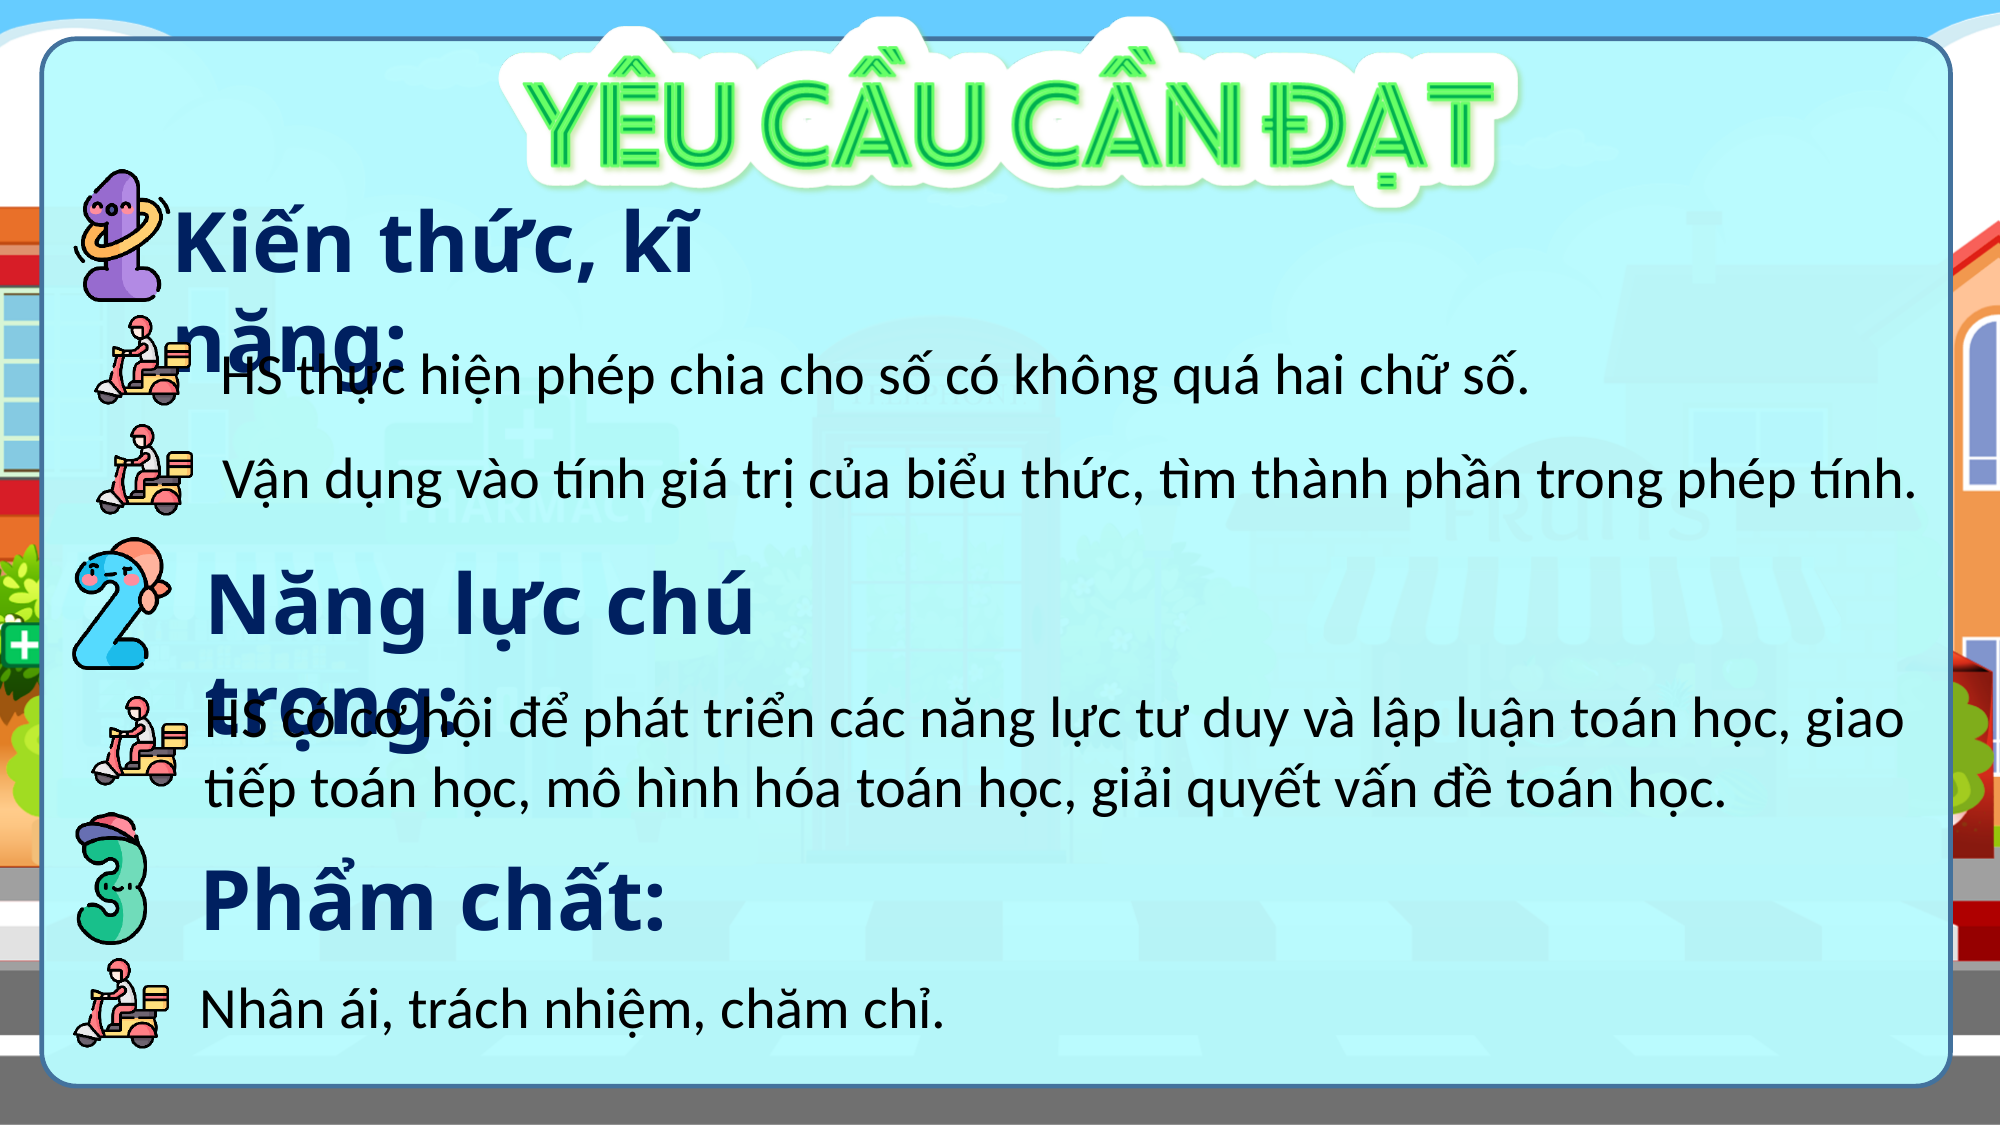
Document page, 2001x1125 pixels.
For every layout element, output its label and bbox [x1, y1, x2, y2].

text_box [55, 537, 949, 670]
picture [0, 0, 2000, 1125]
text_box [55, 169, 916, 302]
text_box [45, 812, 944, 956]
